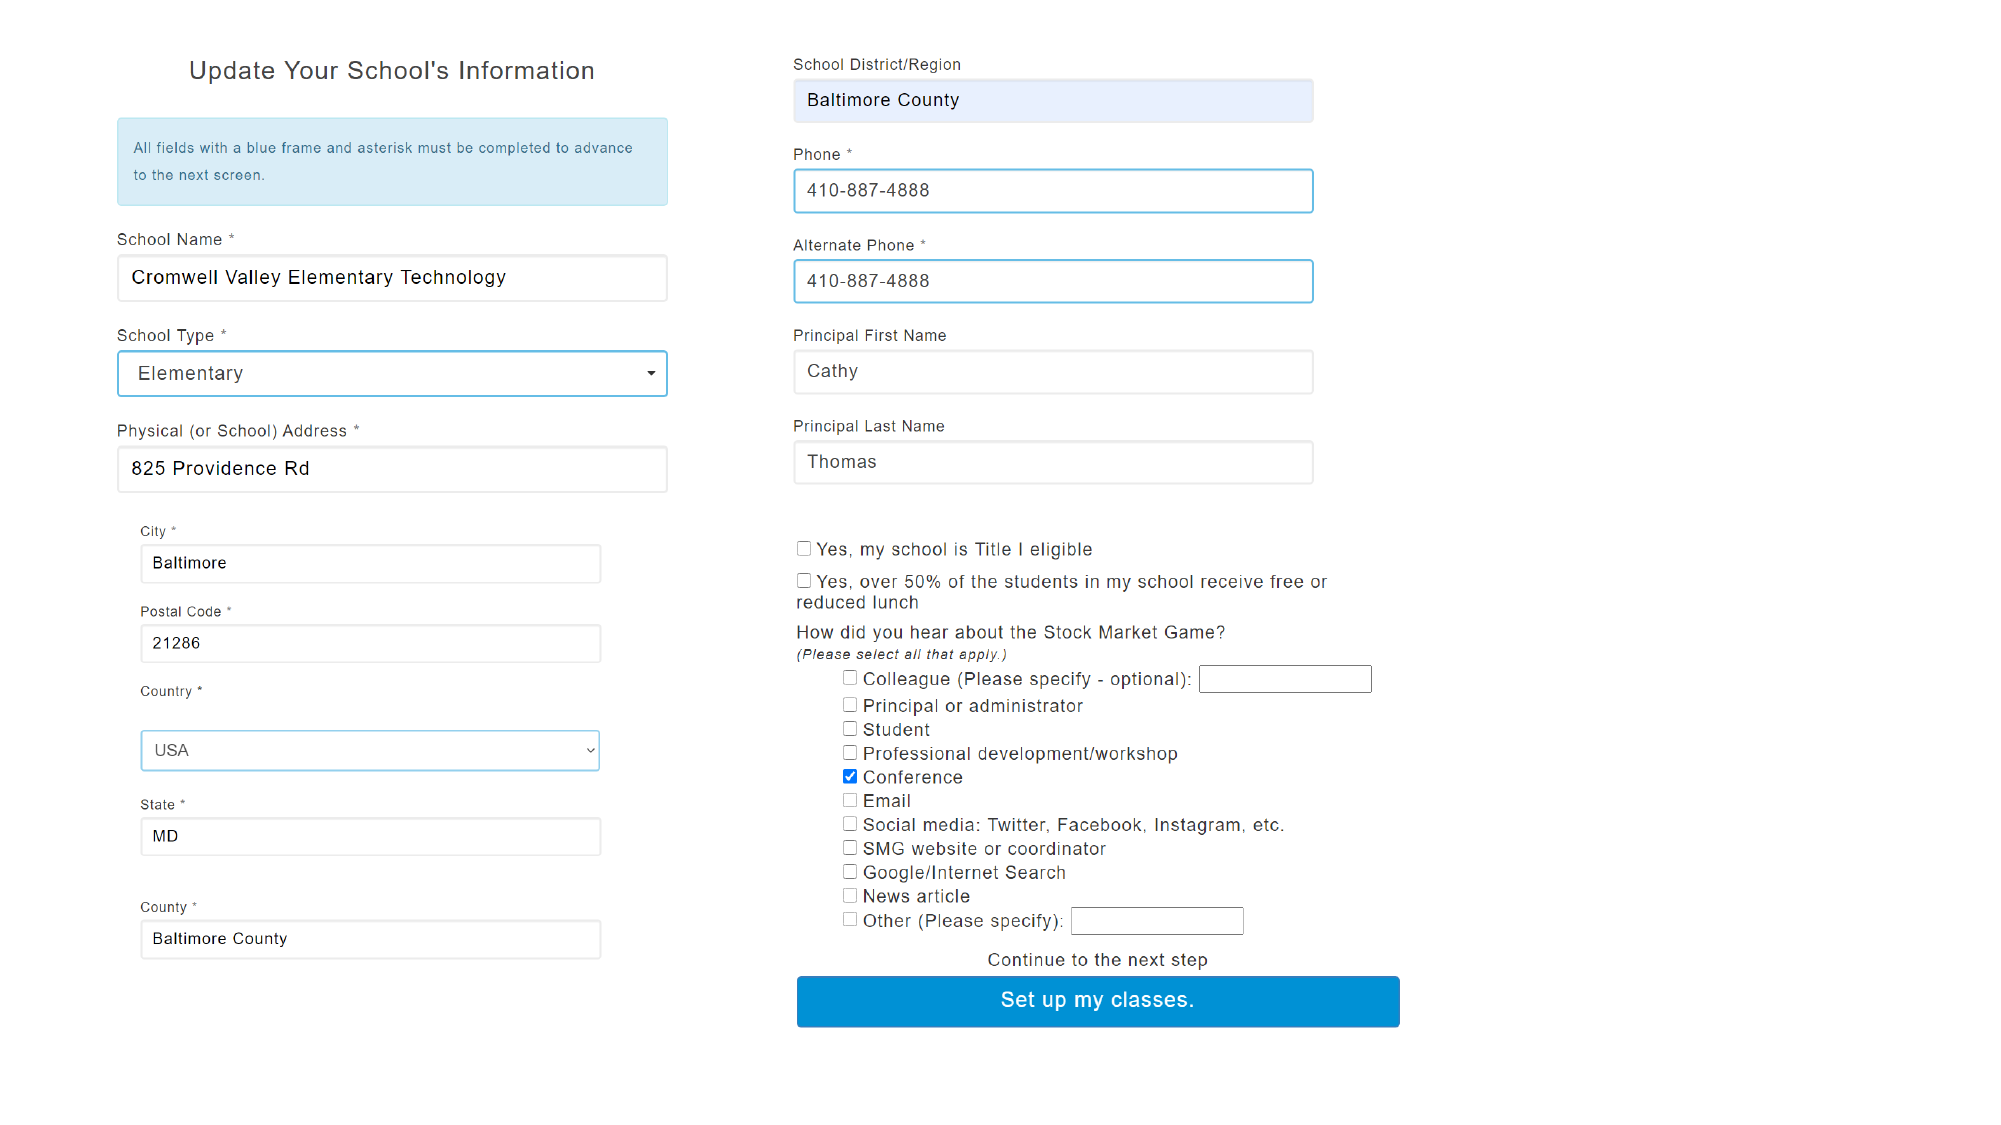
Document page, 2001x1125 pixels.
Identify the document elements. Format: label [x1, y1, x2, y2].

picture [60, 50, 707, 502]
picture [774, 513, 1432, 1044]
picture [774, 45, 1338, 502]
picture [135, 513, 631, 983]
